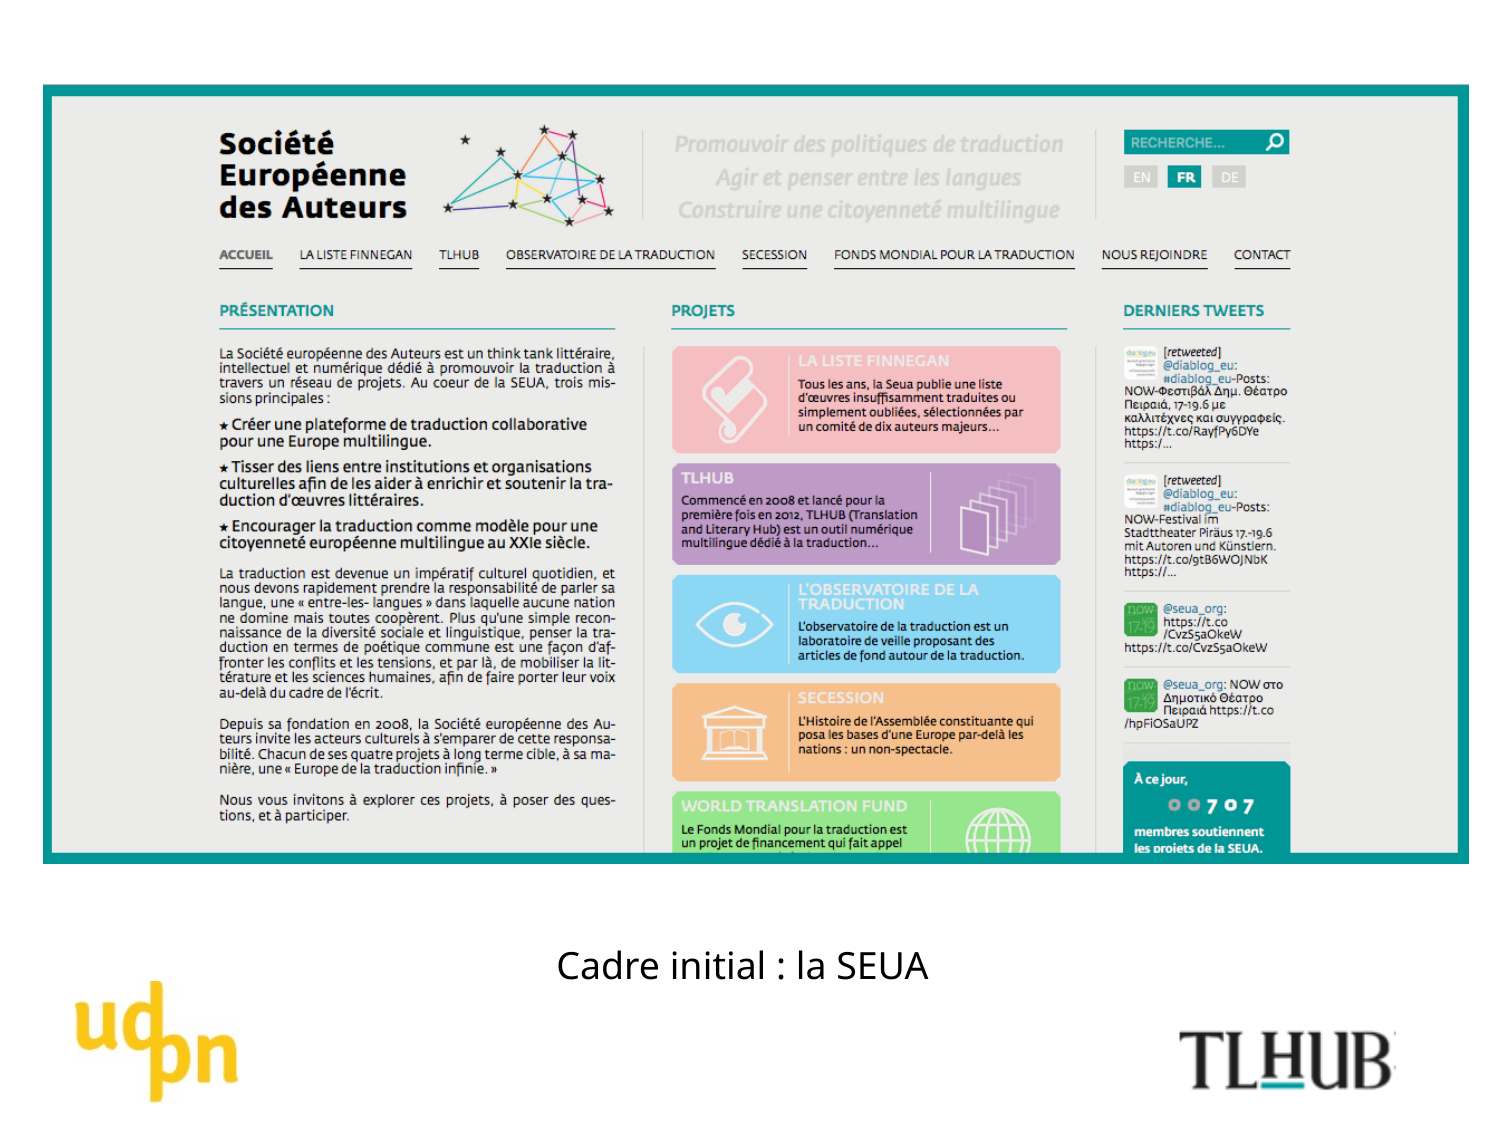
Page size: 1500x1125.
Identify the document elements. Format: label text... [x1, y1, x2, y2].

picture [43, 84, 1470, 865]
picture [75, 981, 239, 1103]
text_box Cadre initial : la SEUA [441, 934, 1044, 995]
picture [1171, 1020, 1396, 1103]
